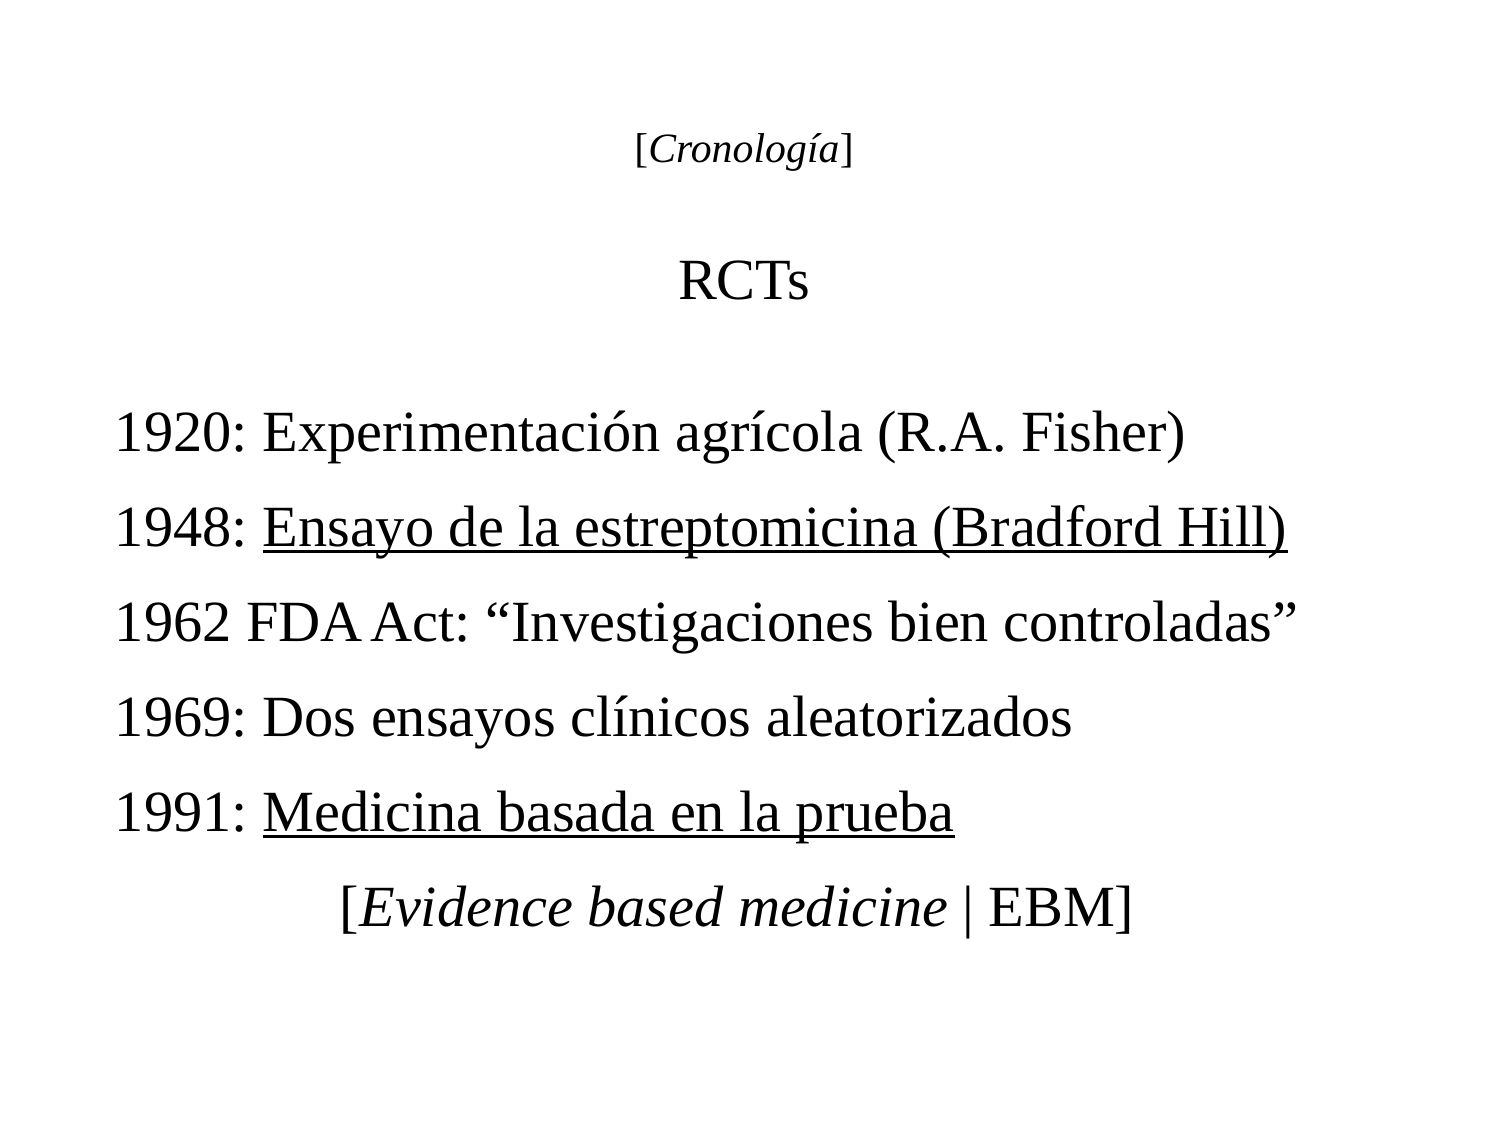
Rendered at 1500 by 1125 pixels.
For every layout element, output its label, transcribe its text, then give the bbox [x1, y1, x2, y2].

text_box [Cronología] RCTs 1920: Experimentación agrícola (R.A. Fisher) 1948: Ensayo de la estreptomicina (Bradford Hill) 1962 FDA Act: “Investigaciones bien controladas” 1969: Dos ensayos clínicos aleatorizados 1991: Medicina basada en la prueba [Evidence based medicine | EBM] [100, 113, 1388, 1041]
